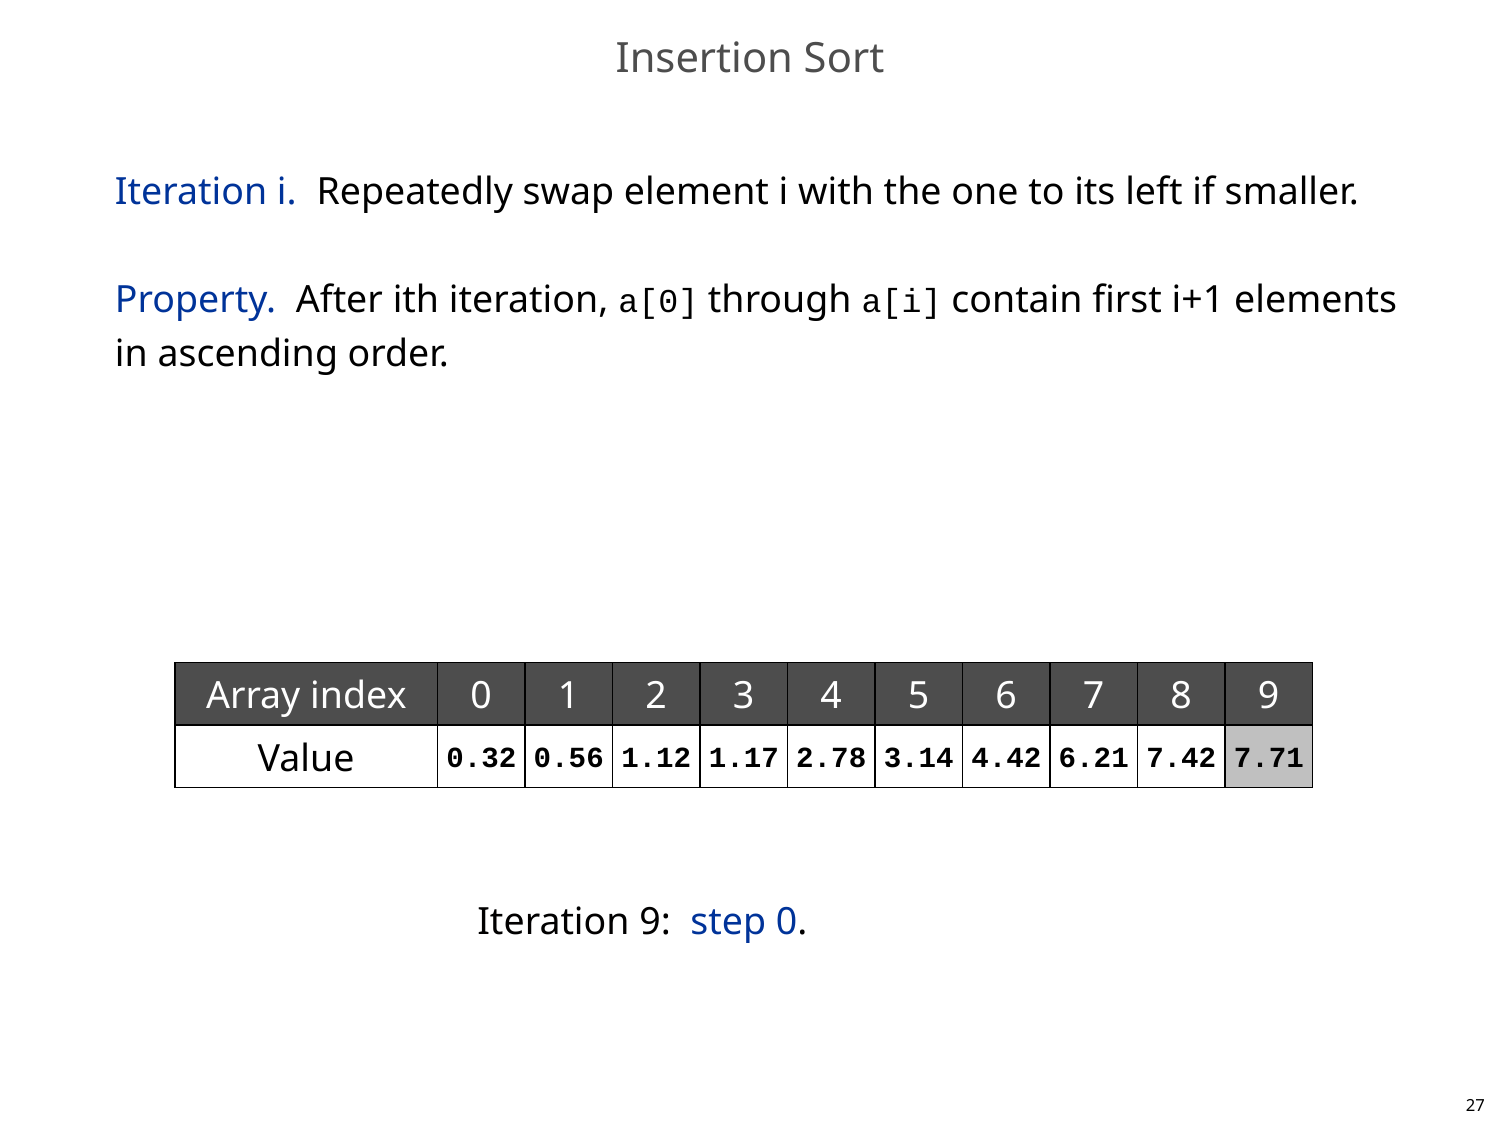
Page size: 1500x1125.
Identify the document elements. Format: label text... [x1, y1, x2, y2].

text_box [174, 662, 1313, 726]
list Iteration i. Repeatedly swap element i with the one to its left if smaller. Property. After ith iteration, a[0] through a[i] contain first i+1 elements in ascending order. [99, 149, 1426, 1038]
title Insertion Sort [0, 24, 1500, 101]
slide_number 27 [1187, 1087, 1500, 1125]
